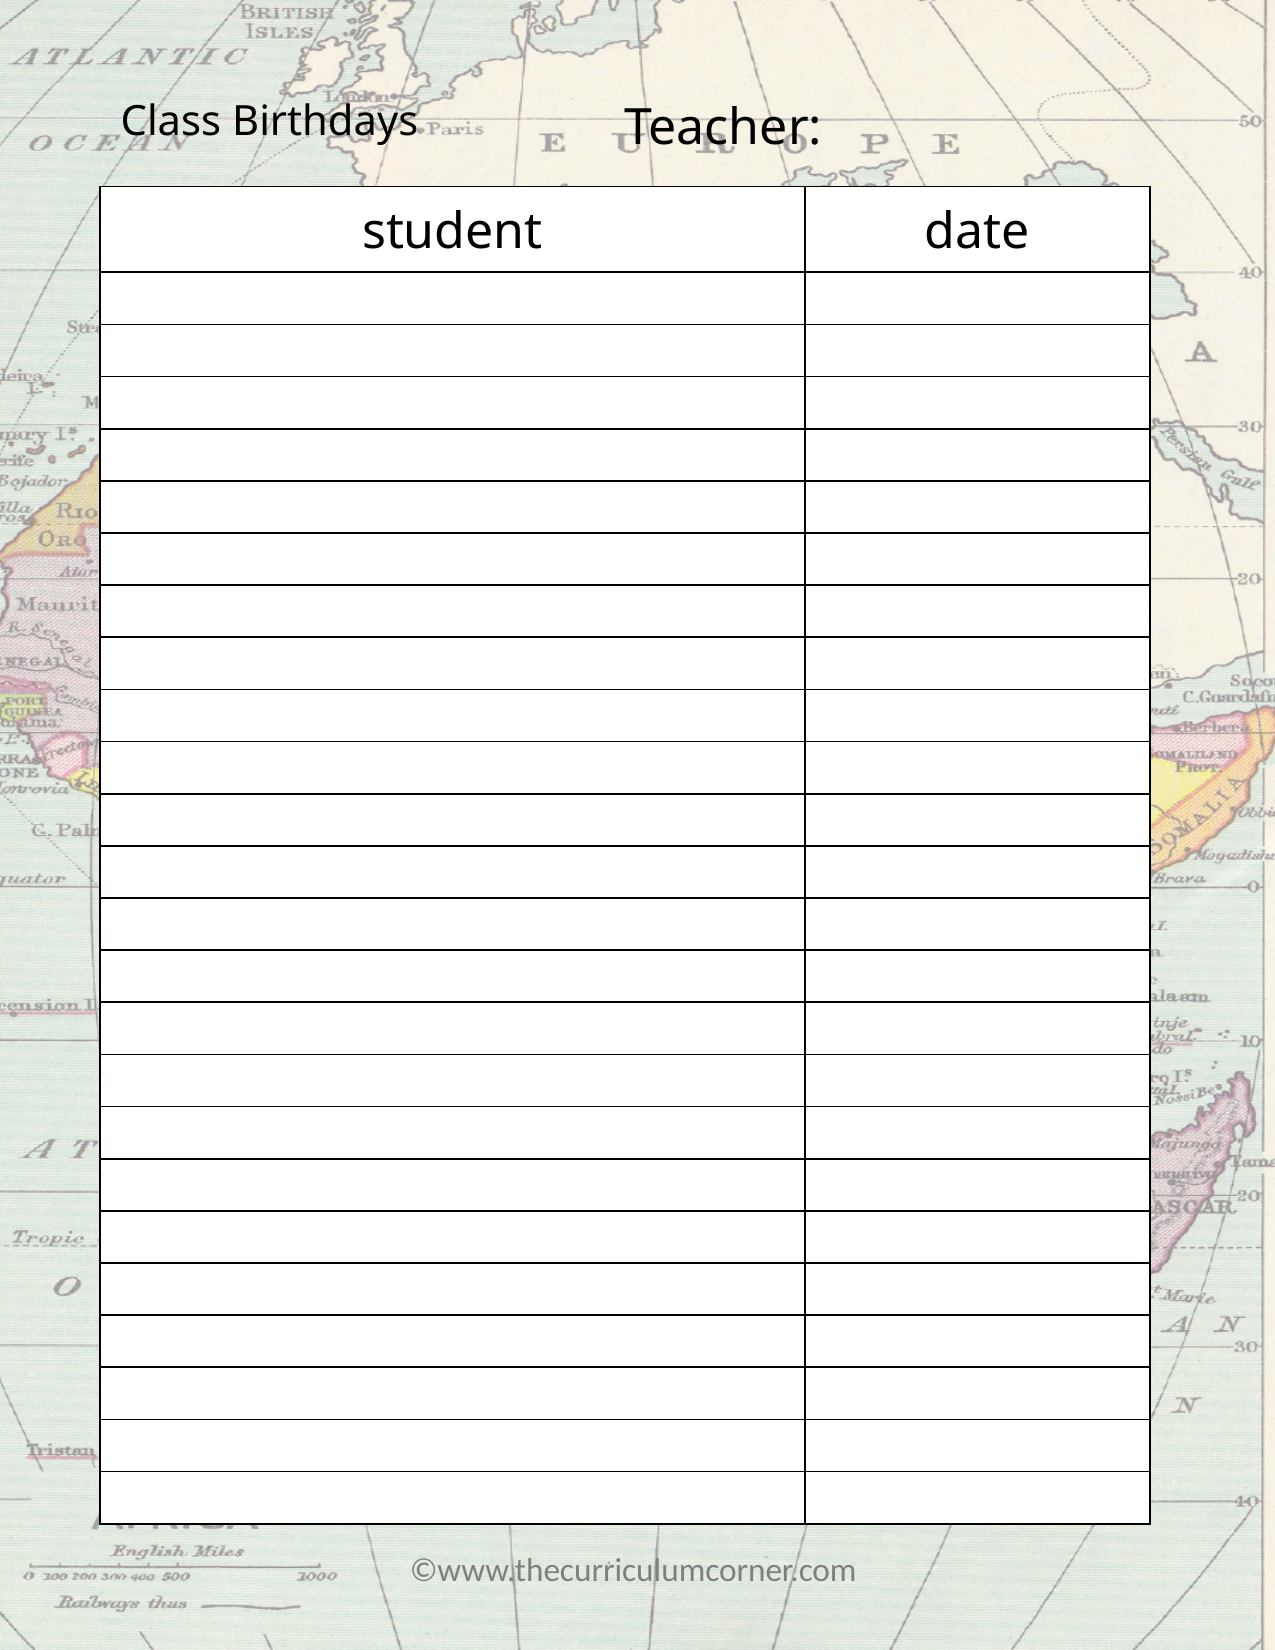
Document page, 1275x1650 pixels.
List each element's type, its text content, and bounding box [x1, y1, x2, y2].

table_cell [101, 1264, 804, 1314]
table_header student [101, 187, 804, 271]
table_cell [101, 899, 804, 949]
table_cell [806, 273, 1149, 324]
table_cell [806, 534, 1149, 584]
table_cell [806, 1003, 1149, 1054]
table_header [0, 0, 1275, 1650]
table_cell [101, 1316, 804, 1366]
table_cell [101, 325, 804, 376]
table_cell [806, 1472, 1149, 1523]
table_cell [101, 847, 804, 897]
table_cell [806, 638, 1149, 689]
table_cell [806, 1420, 1149, 1471]
table_cell [101, 482, 804, 532]
table_cell [101, 742, 804, 793]
table_cell [806, 690, 1149, 741]
table_cell [806, 430, 1149, 480]
table_cell [806, 1160, 1149, 1210]
table_cell [101, 534, 804, 584]
table_cell [806, 795, 1149, 845]
table_cell [101, 1055, 804, 1106]
table_cell [806, 1107, 1149, 1158]
table_cell [101, 430, 804, 480]
table_cell [806, 325, 1149, 376]
table_cell [101, 690, 804, 741]
table_cell [806, 1264, 1149, 1314]
table_cell [806, 1055, 1149, 1106]
table_cell [101, 1212, 804, 1262]
table_cell [101, 795, 804, 845]
table_cell [101, 1420, 804, 1471]
table_cell [101, 586, 804, 636]
table_cell [101, 273, 804, 324]
table_cell [806, 951, 1149, 1001]
table_cell [806, 742, 1149, 793]
table_cell [101, 1160, 804, 1210]
text_box Class Birthdays [105, 86, 434, 152]
text_box Teacher: [609, 86, 856, 162]
table_cell [806, 847, 1149, 897]
table_cell [101, 1368, 804, 1419]
table_cell [806, 1212, 1149, 1262]
table_cell [806, 1316, 1149, 1366]
table_cell [101, 1003, 804, 1054]
table_cell [806, 899, 1149, 949]
table_cell [806, 586, 1149, 636]
table_cell [101, 1472, 804, 1523]
table_header date [806, 187, 1149, 271]
table_cell [806, 377, 1149, 428]
table_cell [101, 377, 804, 428]
table_cell [101, 951, 804, 1001]
table_cell [101, 1107, 804, 1158]
table_cell [101, 638, 804, 689]
text_box ©www.thecurriculumcorner.com [394, 1540, 872, 1596]
table_cell [806, 482, 1149, 532]
table_cell [806, 1368, 1149, 1419]
